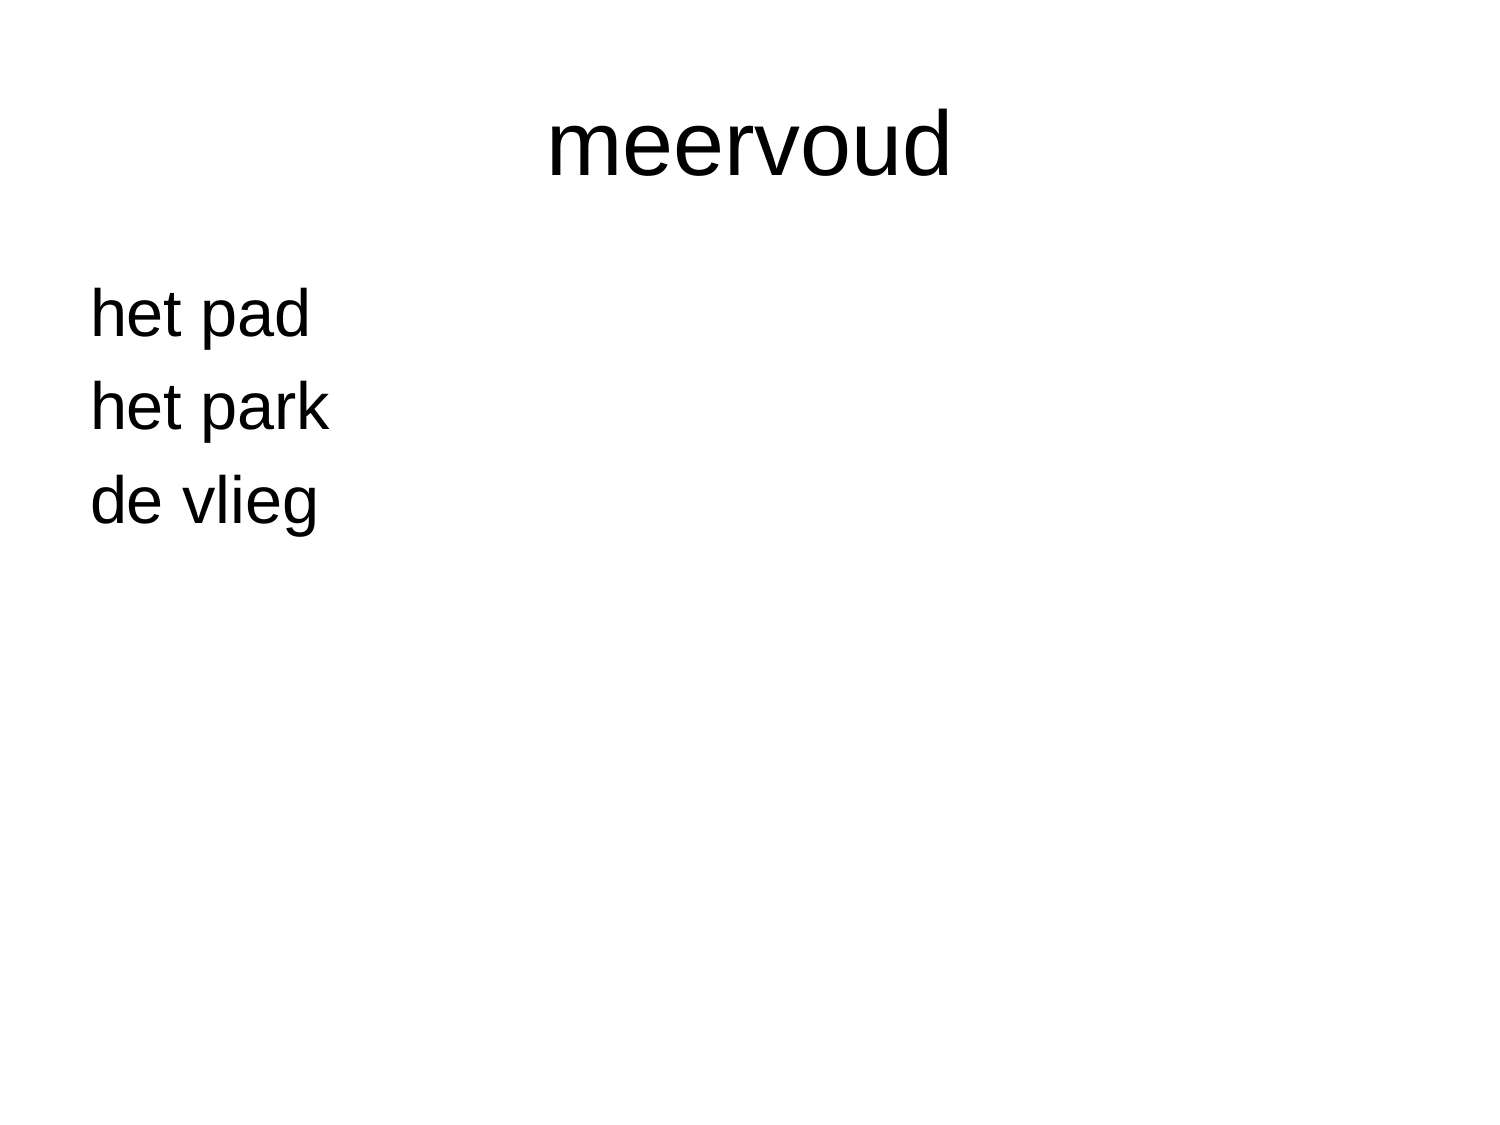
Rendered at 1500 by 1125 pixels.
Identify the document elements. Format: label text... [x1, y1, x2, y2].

title meervoud [74, 44, 1426, 233]
list het pad het park de vlieg [74, 262, 1426, 1006]
